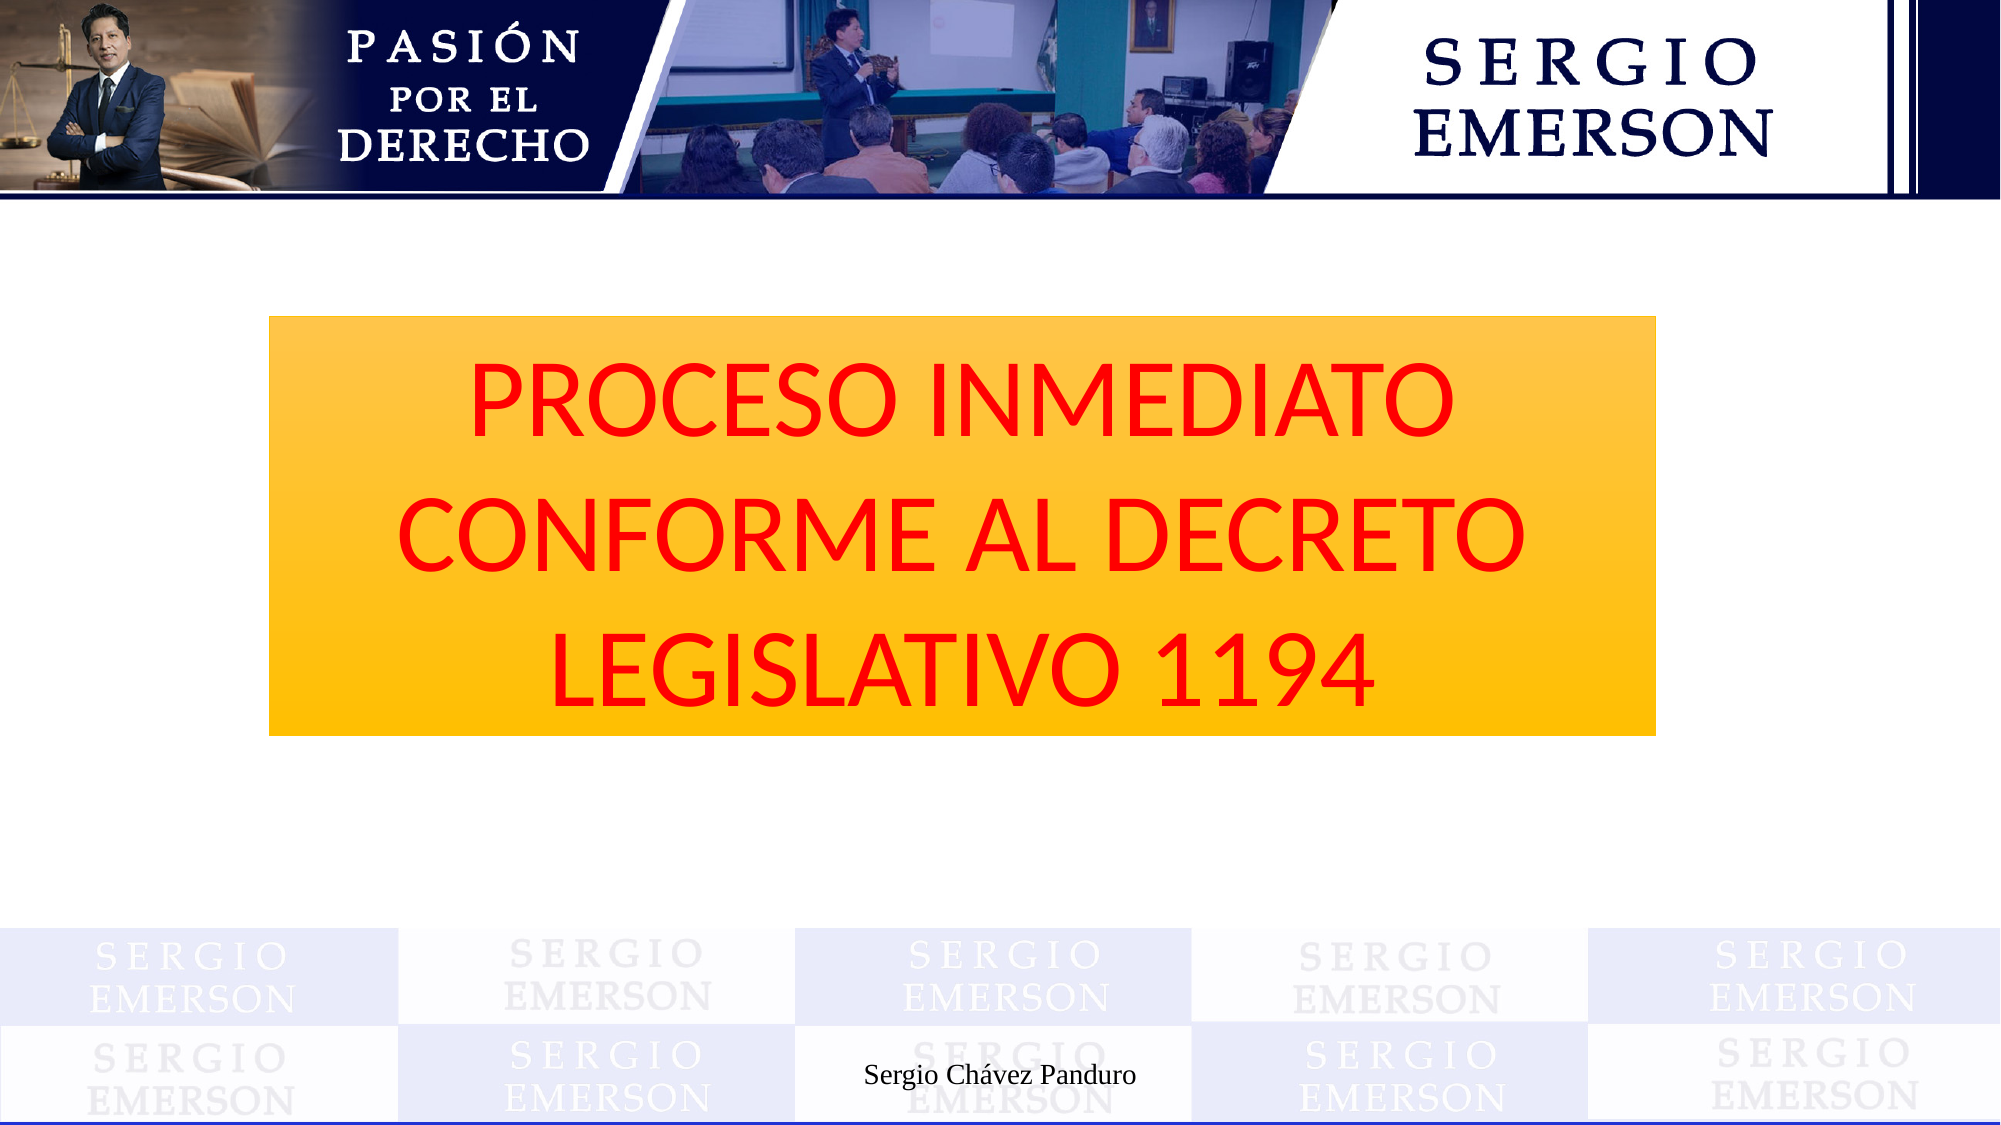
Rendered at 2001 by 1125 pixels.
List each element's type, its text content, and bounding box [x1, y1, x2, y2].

text_box PROCESO INMEDIATO CONFORME AL DECRETO LEGISLATIVO 1194 [269, 316, 1656, 736]
footer Sergio Chávez Panduro [662, 1042, 1338, 1103]
picture [0, 0, 2001, 1125]
